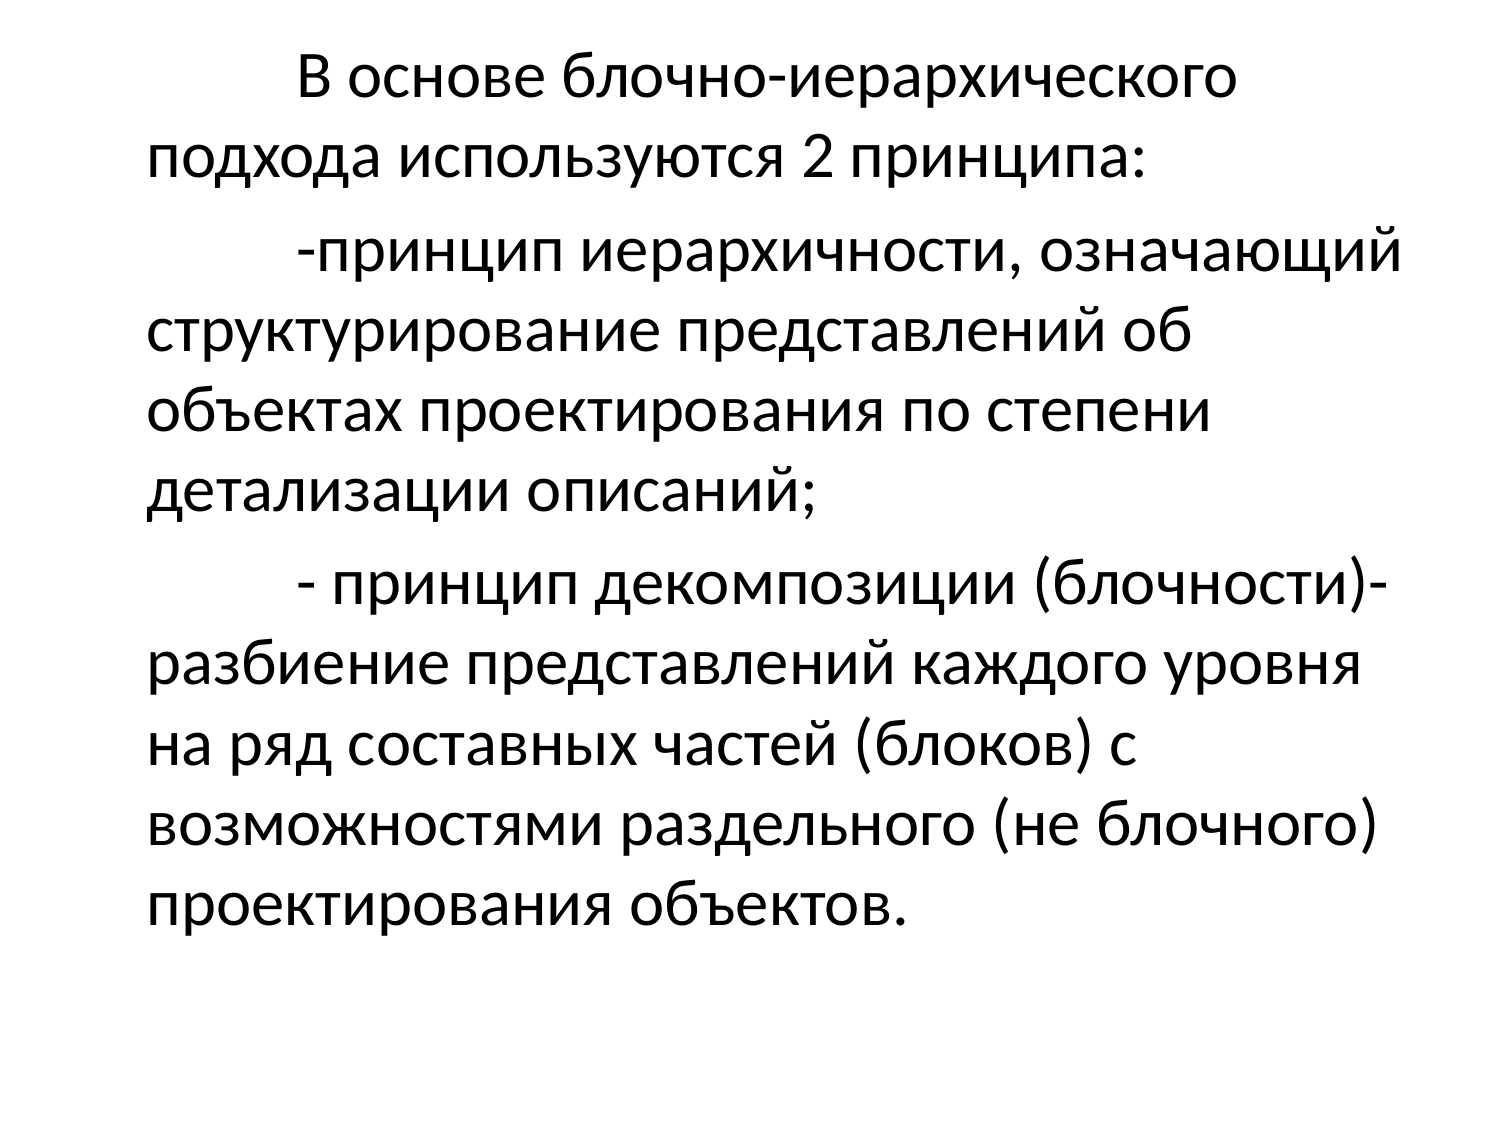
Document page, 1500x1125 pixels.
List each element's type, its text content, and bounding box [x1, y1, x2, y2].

list В основе блочно-иерархического подхода используются 2 принципа: -принцип иерархичности, означающий структурирование представлений об объектах проектирования по степени детализации описаний; - принцип декомпозиции (блочности)- разбиение представлений каждого уровня на ряд составных частей (блоков) с возможностями раздельного (не блочного) проектирования объектов. [75, 23, 1425, 1067]
